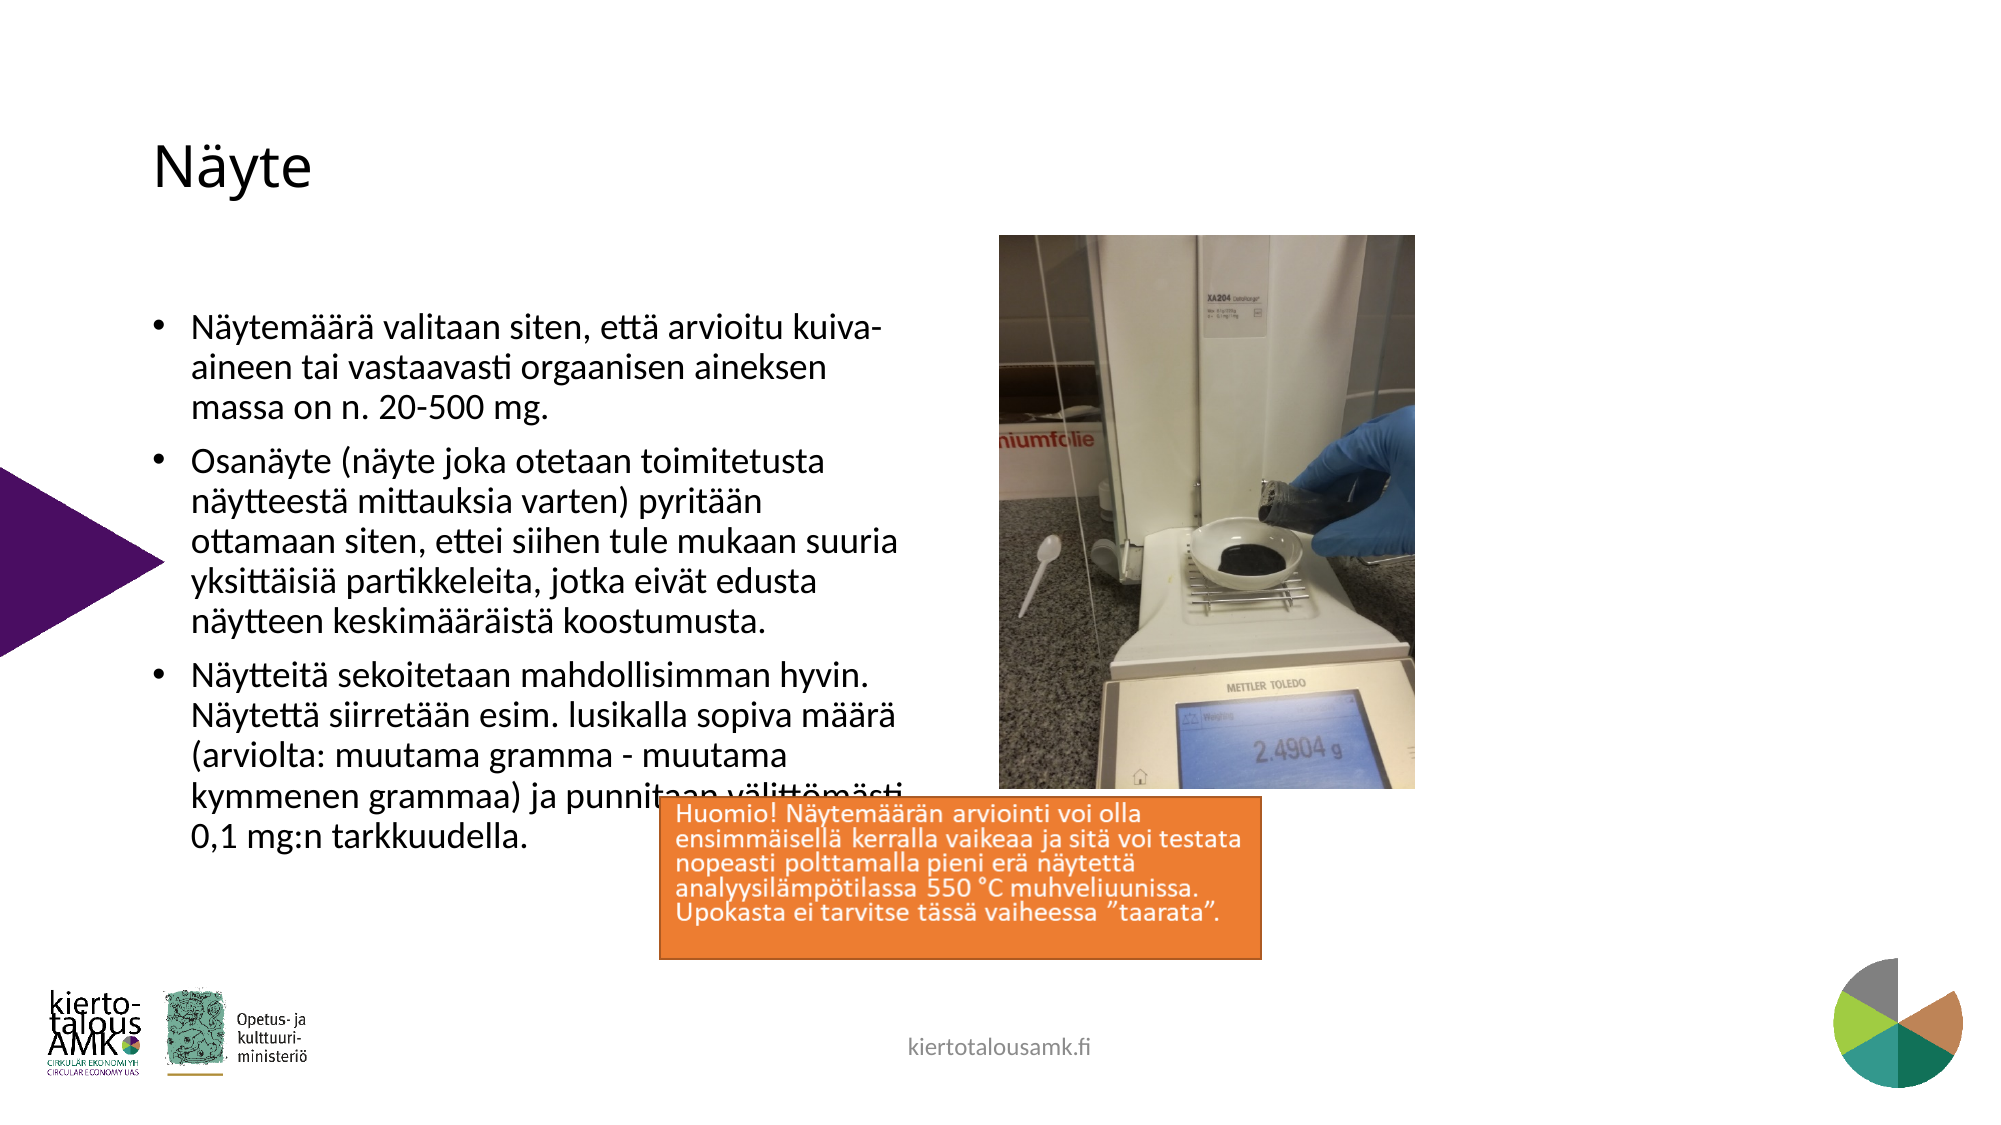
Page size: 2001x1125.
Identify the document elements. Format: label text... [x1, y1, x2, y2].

title Näyte [137, 59, 1863, 278]
list Näytemäärä valitaan siten, että arvioitu kuiva-aineen tai vastaavasti orgaanisen aineksen massa on n. 20-500 mg. Osanäyte (näyte joka otetaan toimitetusta näytteestä mittauksia varten) pyritään ottamaan siten, ettei siihen tule mukaan suuria yksittäisiä partikkeleita, jotka eivät edusta näytteen keskimääräistä koostumusta. Näytteitä sekoitetaan mahdollisimman hyvin. Näytettä siirretään esim. lusikalla sopiva määrä (arviolta: muutama gramma - muutama kymmenen grammaa) ja punnitaan välittömästi 0,1 mg:n tarkkuudella. [137, 299, 924, 874]
footer kiertotalousamk.fi [662, 1015, 1338, 1076]
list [999, 235, 1415, 789]
picture [0, 0, 2000, 1125]
